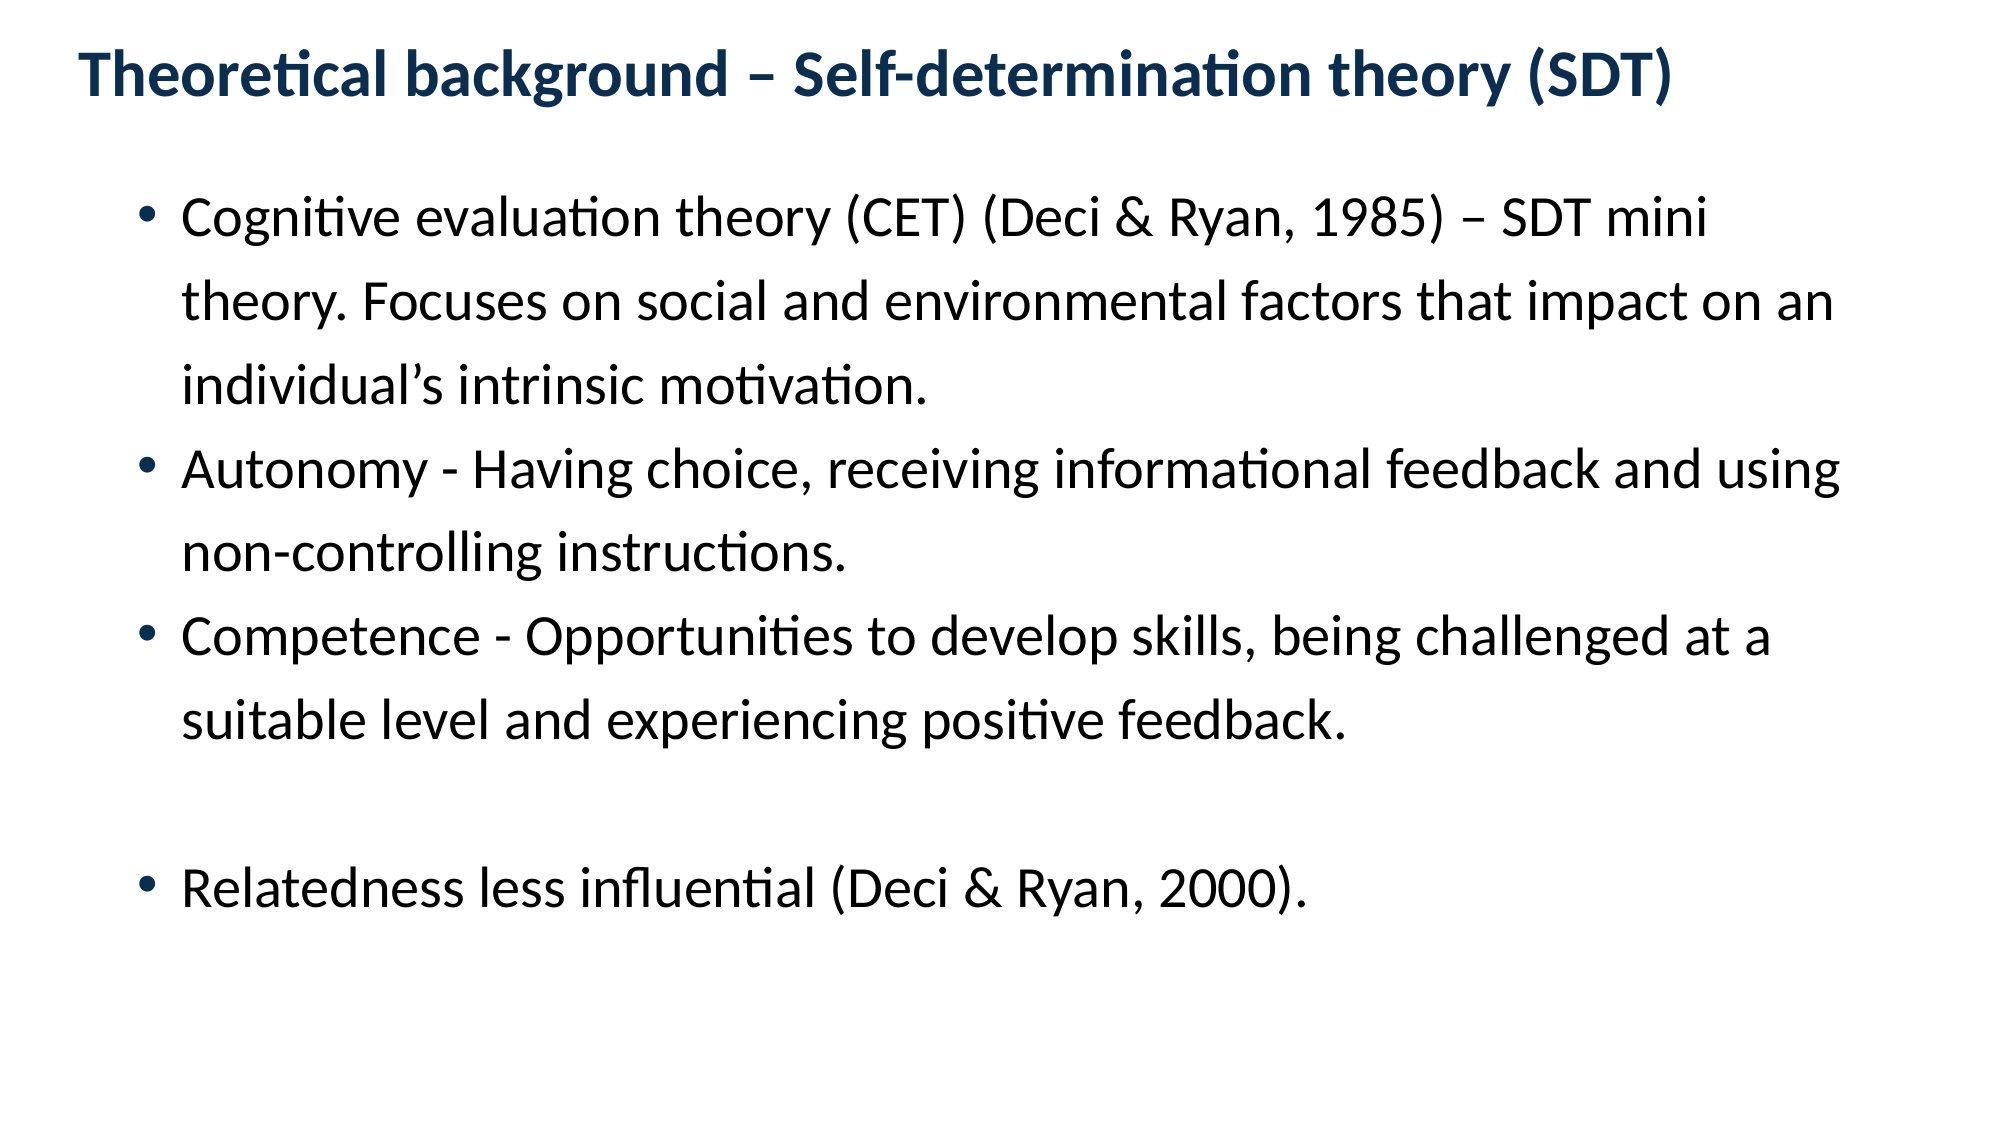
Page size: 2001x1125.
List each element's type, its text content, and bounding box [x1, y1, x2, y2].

title Theoretical background – Self-determination theory (SDT) [78, 29, 1922, 148]
text_box Cognitive evaluation theory (CET) (Deci & Ryan, 1985) – SDT mini theory. Focuses on social and environmental factors that impact on an individual’s intrinsic motivation. Autonomy - Having choice, receiving informational feedback and using non-controlling instructions. Competence - Opportunities to develop skills, being challenged at a suitable level and experiencing positive feedback. Relatedness less influential (Deci & Ryan, 2000). [137, 164, 1863, 1096]
